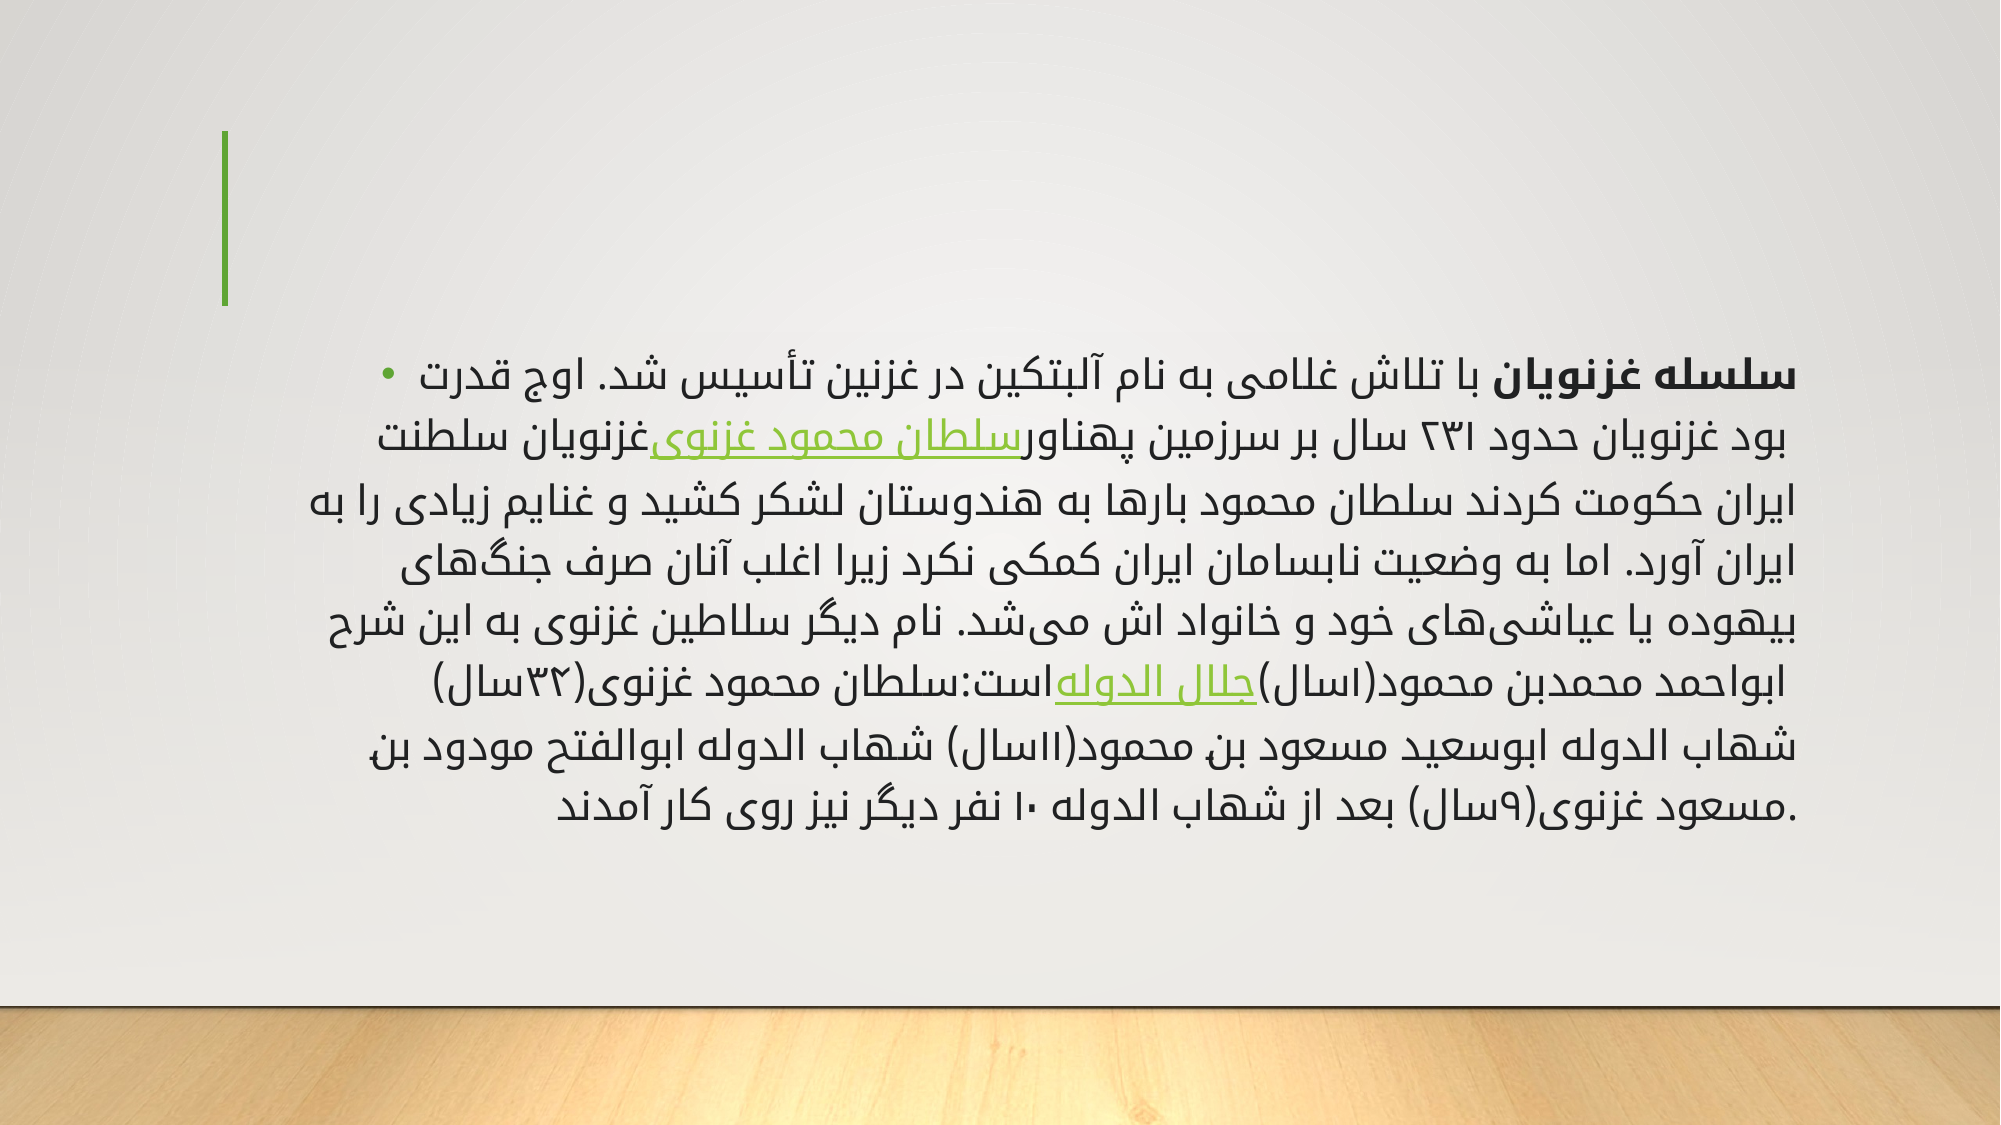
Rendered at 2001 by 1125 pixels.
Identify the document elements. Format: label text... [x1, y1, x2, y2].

picture [0, 1006, 2000, 1125]
list سلسله غزنویان با تلاش غلامی به نام آلبتکین در غزنین تأسیس شد. اوج قدرت غزنویان سلطنت سلطان محمود غزنوی بود غزنویان حدود ۲۳۱ سال بر سرزمین پهناور ایران حکومت کردند سلطان محمود بارها به هندوستان لشکر کشید و غنایم زیادی را به ایران آورد. اما به وضعیت نابسامان ایران کمکی نکرد زیرا اغلب آنان صرف جنگ‌های بیهوده یا عیاشی‌های خود و خانواد اش می‌شد. نام دیگر سلاطین غزنوی به این شرح است:سلطان محمود غزنوی(۳۴سال) جلال الدوله ابواحمد محمدبن محمود(۱سال) شهاب الدوله ابوسعید مسعود بن محمود(۱۱سال) شهاب الدوله ابوالفتح مودود بن مسعود غزنوی(۹سال) بعد از شهاب الدوله ۱۰ نفر دیگر نیز روی کار آمدند. [251, 330, 1814, 897]
